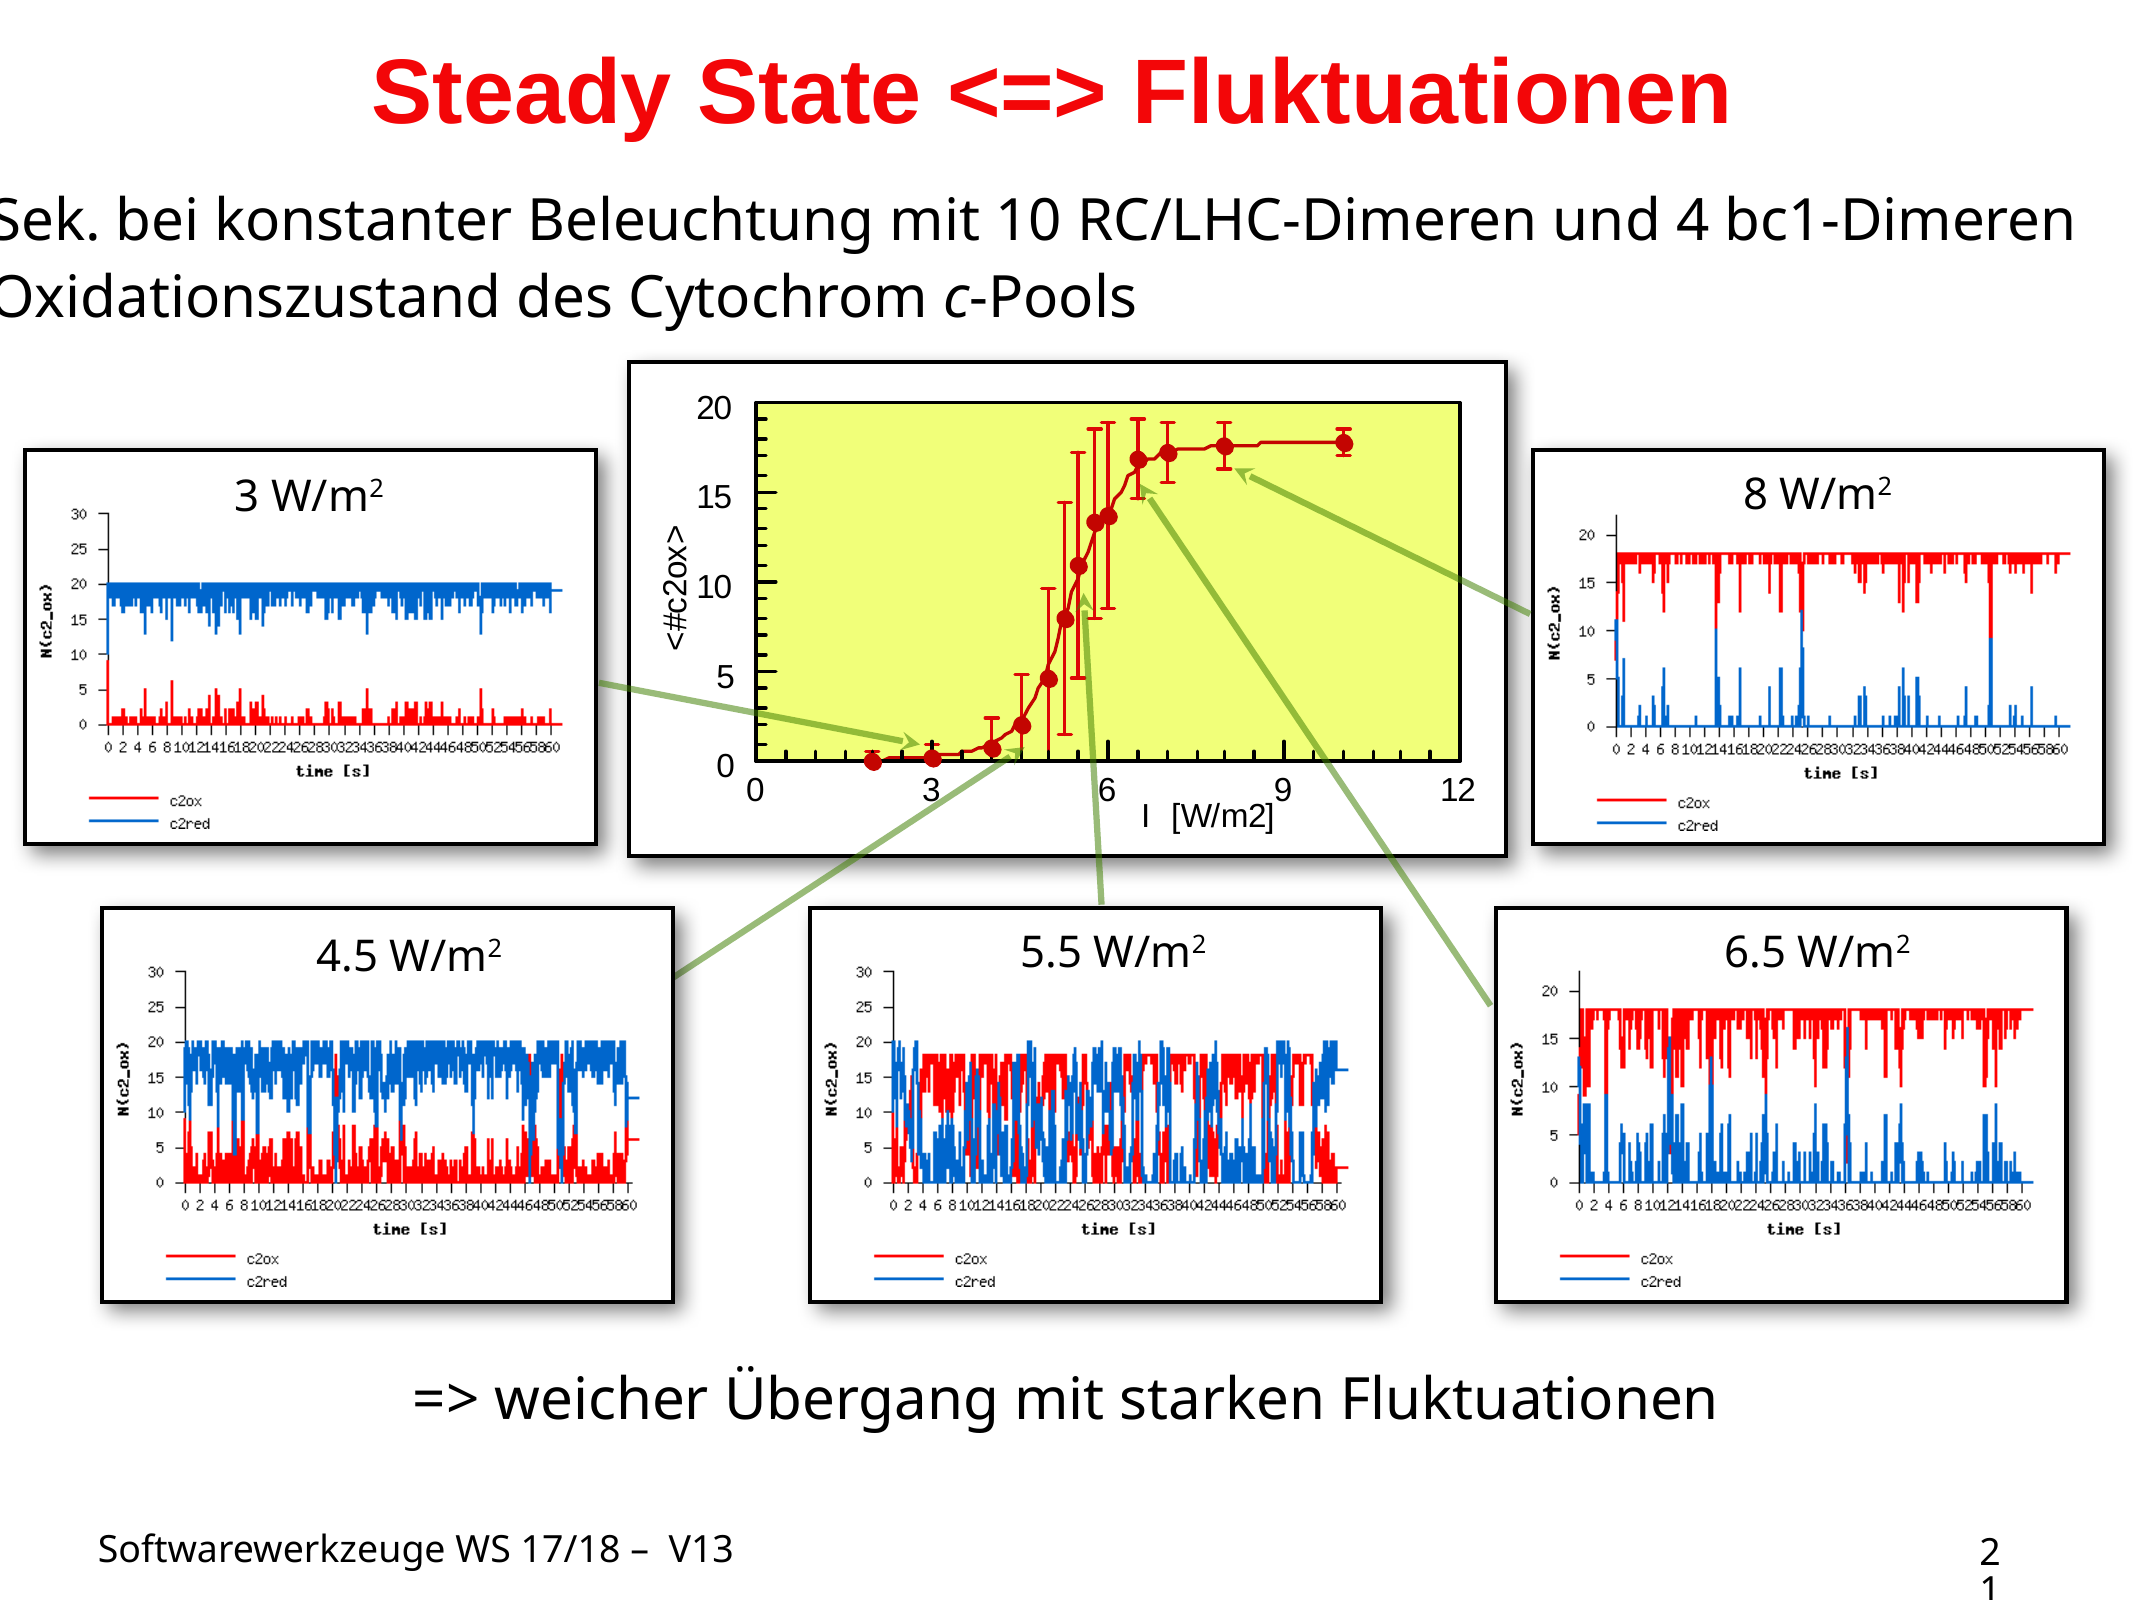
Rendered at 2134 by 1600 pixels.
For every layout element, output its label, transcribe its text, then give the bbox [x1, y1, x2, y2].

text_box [24, 449, 596, 844]
title Steady State <=> Fluktuationen [139, 12, 1967, 161]
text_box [626, 282, 1550, 878]
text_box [1532, 449, 2105, 844]
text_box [810, 908, 1382, 1303]
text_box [101, 908, 674, 1303]
text_box 60 Sek. bei konstanter Beleuchtung mit 10 RC/LHC-Dimeren und 4 bc1-Dimeren => Oxidationszustand des Cytochrom c-Pools [0, 174, 2077, 329]
slide_number 21 [1963, 1520, 2005, 1566]
text_box => weicher Übergang mit starken Fluktuationen [412, 1354, 1719, 1432]
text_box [1495, 908, 2067, 1303]
